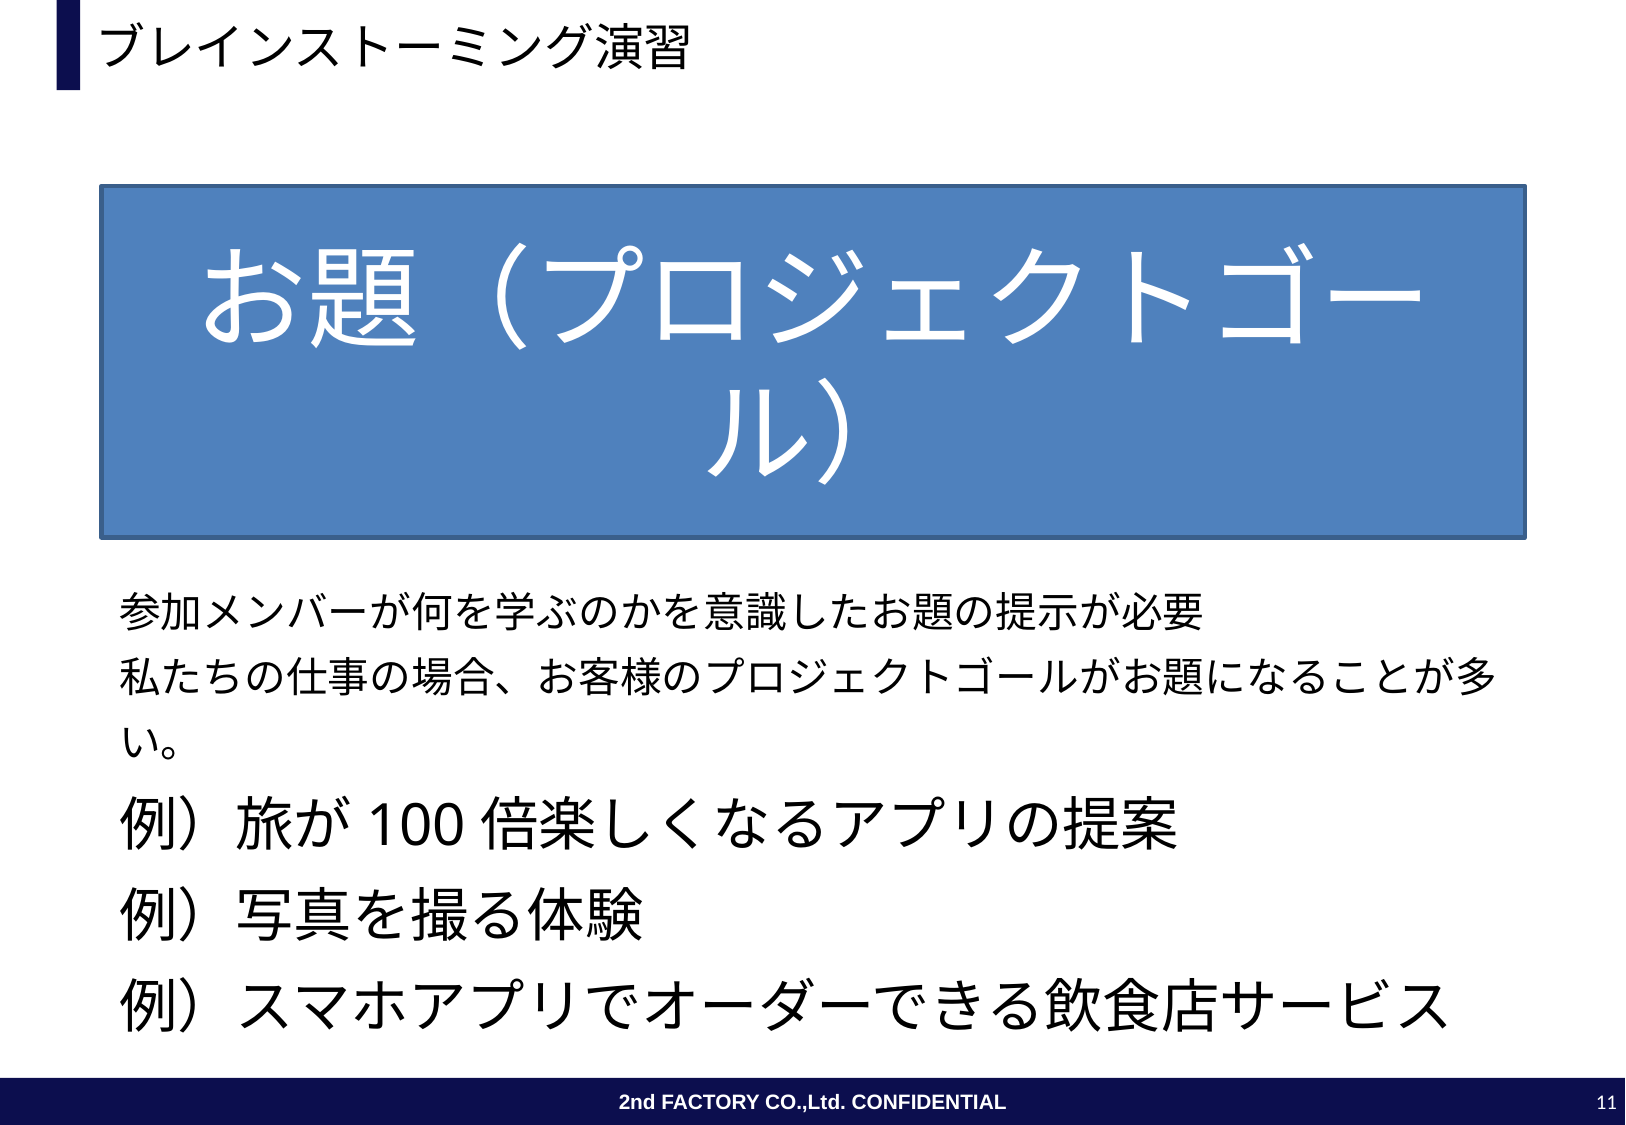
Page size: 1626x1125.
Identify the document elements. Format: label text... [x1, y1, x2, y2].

text_box 参加メンバーが何を学ぶのかを意識したお題の提示が必要 私たちの仕事の場合、お客様のプロジェクトゴールがお題になることが多い。 例）旅が100倍楽しくなるアプリの提案 例）写真を撮る体験 例）スマホアプリでオーダーできる飲食店サービス [101, 559, 1581, 1051]
text_box お題（プロジェクトゴール） [99, 184, 1527, 540]
title ブレインストーミング演習 [80, 0, 1604, 91]
